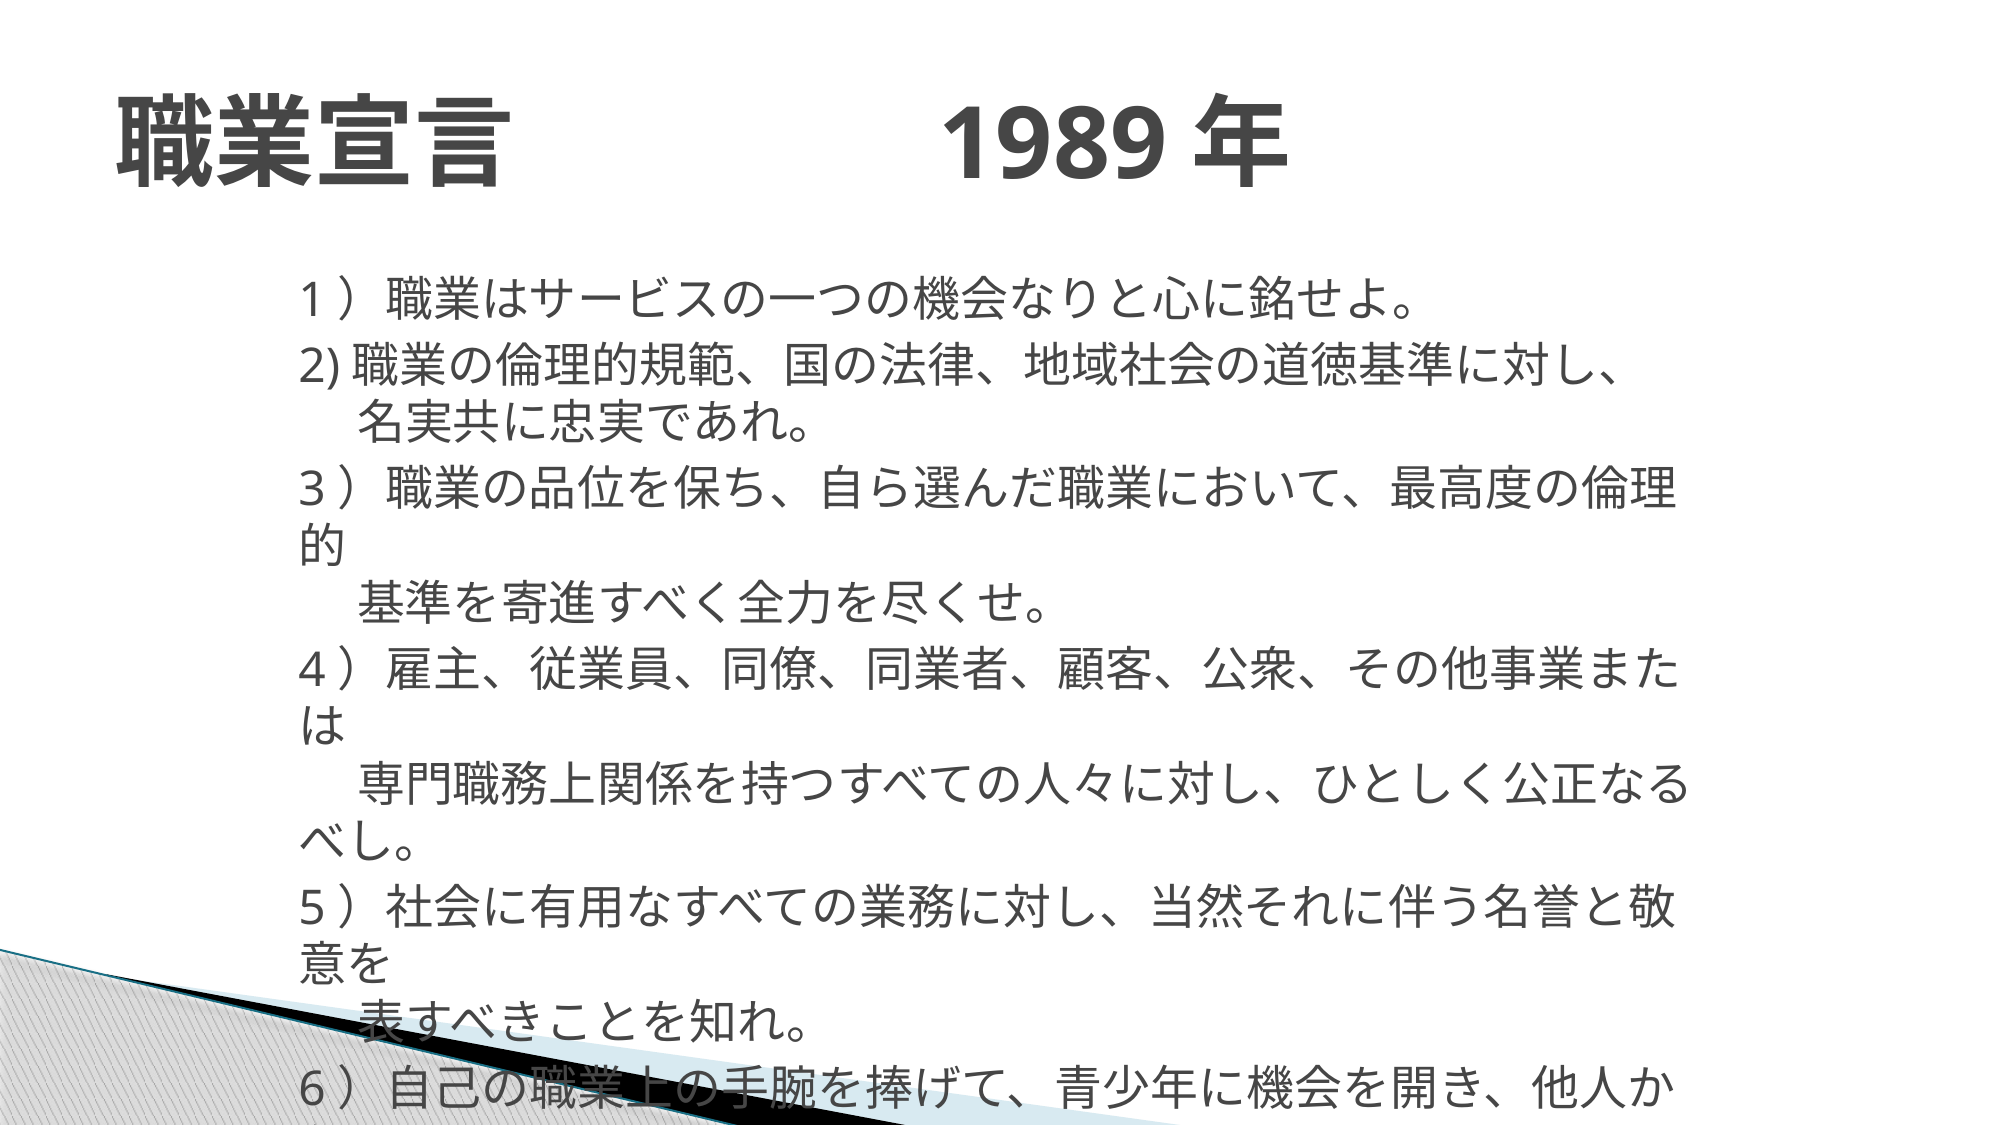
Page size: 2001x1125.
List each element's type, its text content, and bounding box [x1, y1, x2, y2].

list 1）職業はサービスの一つの機会なりと心に銘せよ。 2)職業の倫理的規範、国の法律、地域社会の道徳基準に対し、 名実共に忠実であれ。 3）職業の品位を保ち、自ら選んだ職業において、最高度の倫理的 基準を寄進すべく全力を尽くせ。 4）雇主、従業員、同僚、同業者、顧客、公衆、その他事業または 専門職務上関係を持つすべての人々に対し、ひとしく公正なるべし。 5）社会に有用なすべての業務に対し、当然それに伴う名誉と敬意を 表すべきことを知れ。 6）自己の職業上の手腕を捧げて、青少年に機会を開き、他人からの、 格別の要請にも応え、地域社会の生活の質を高めよ。 [265, 233, 1735, 1013]
title 職業宣言 1989年 [99, 45, 1900, 233]
